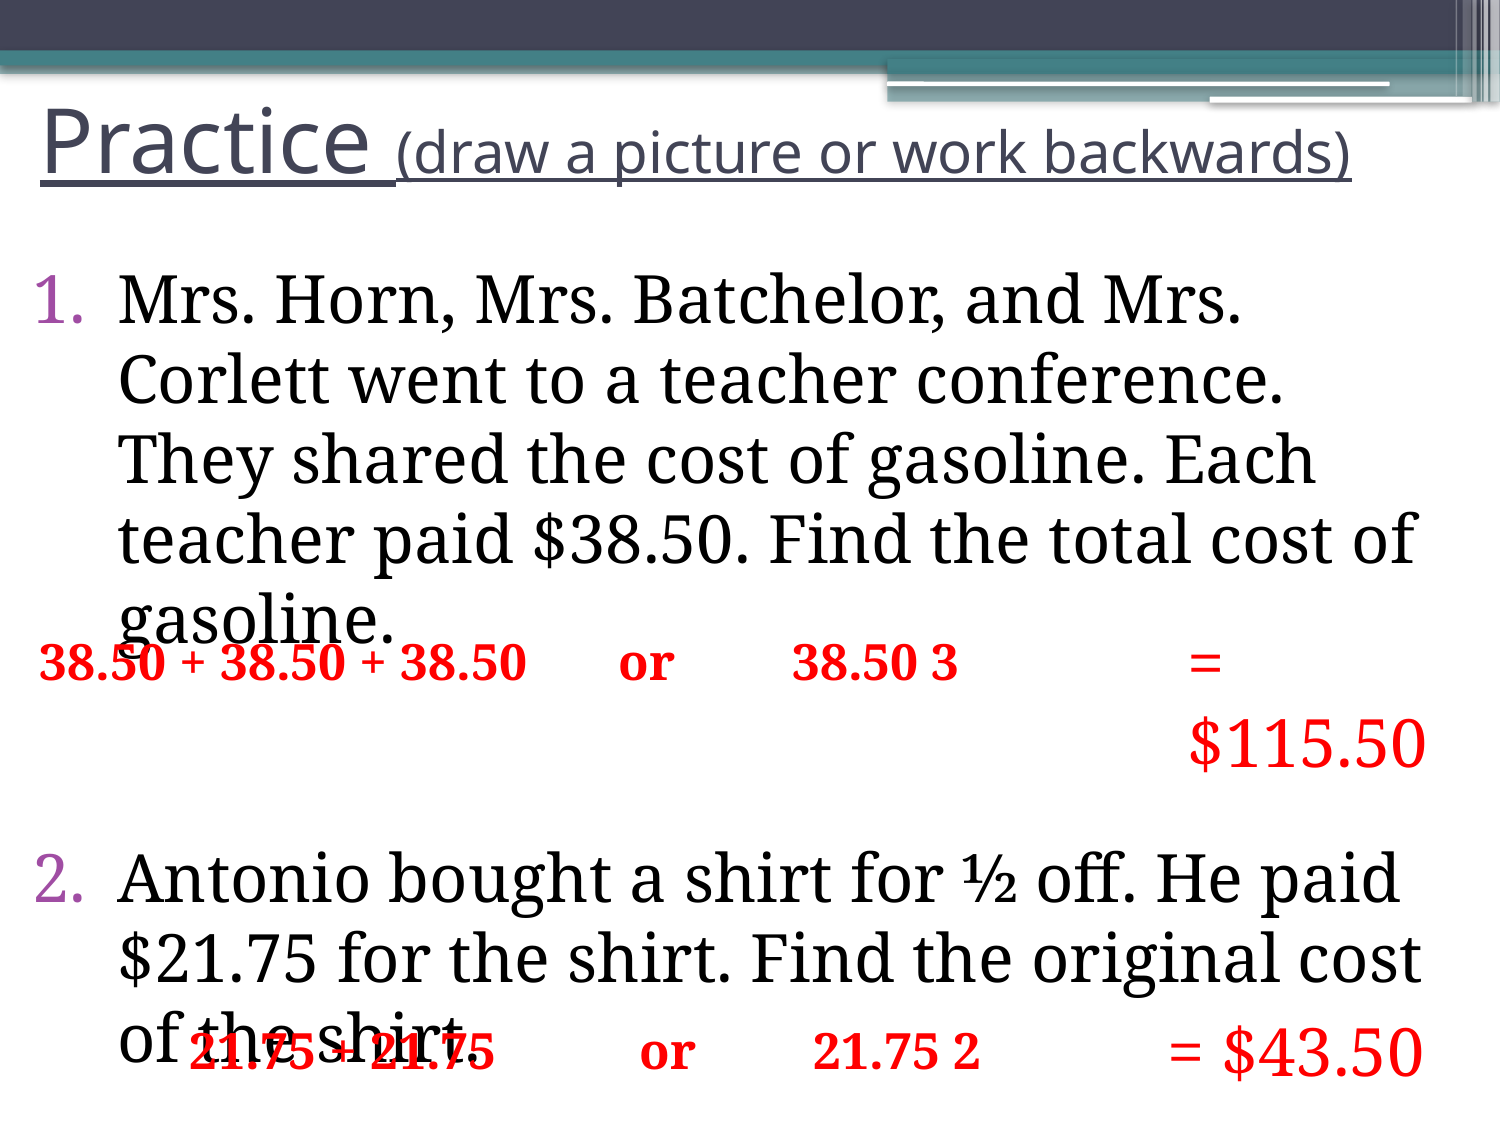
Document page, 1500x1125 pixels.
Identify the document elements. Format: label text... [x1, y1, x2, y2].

text_box = $115.50 [1173, 612, 1494, 788]
text_box = $43.50 [1152, 1002, 1473, 1098]
title Practice (draw a picture or work backwards) [24, 50, 1375, 225]
list Mrs. Horn, Mrs. Batchelor, and Mrs. Corlett went to a teacher conference. They shared the cost of gasoline. Each teacher paid $38.50. Find the total cost of gasoline. Antonio bought a shirt for ½ off. He paid $21.75 for the shirt. Find the original cost of the shirt. [0, 249, 1475, 960]
